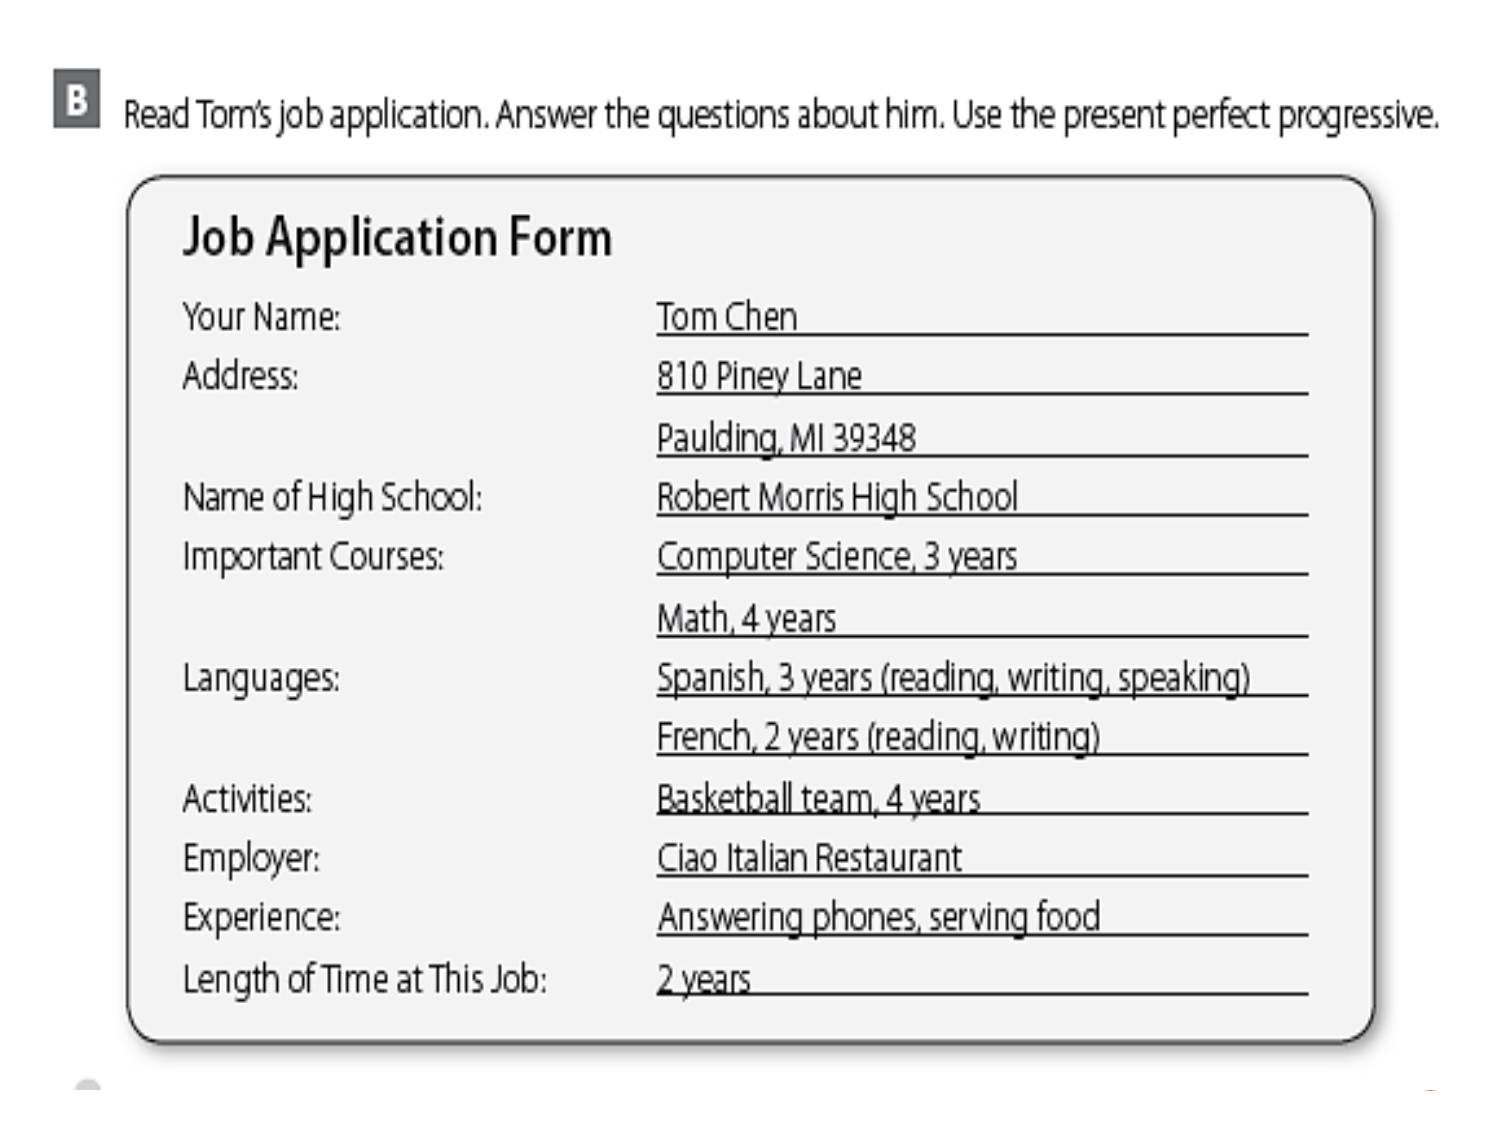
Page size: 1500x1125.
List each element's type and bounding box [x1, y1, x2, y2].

picture [31, 45, 1470, 1090]
